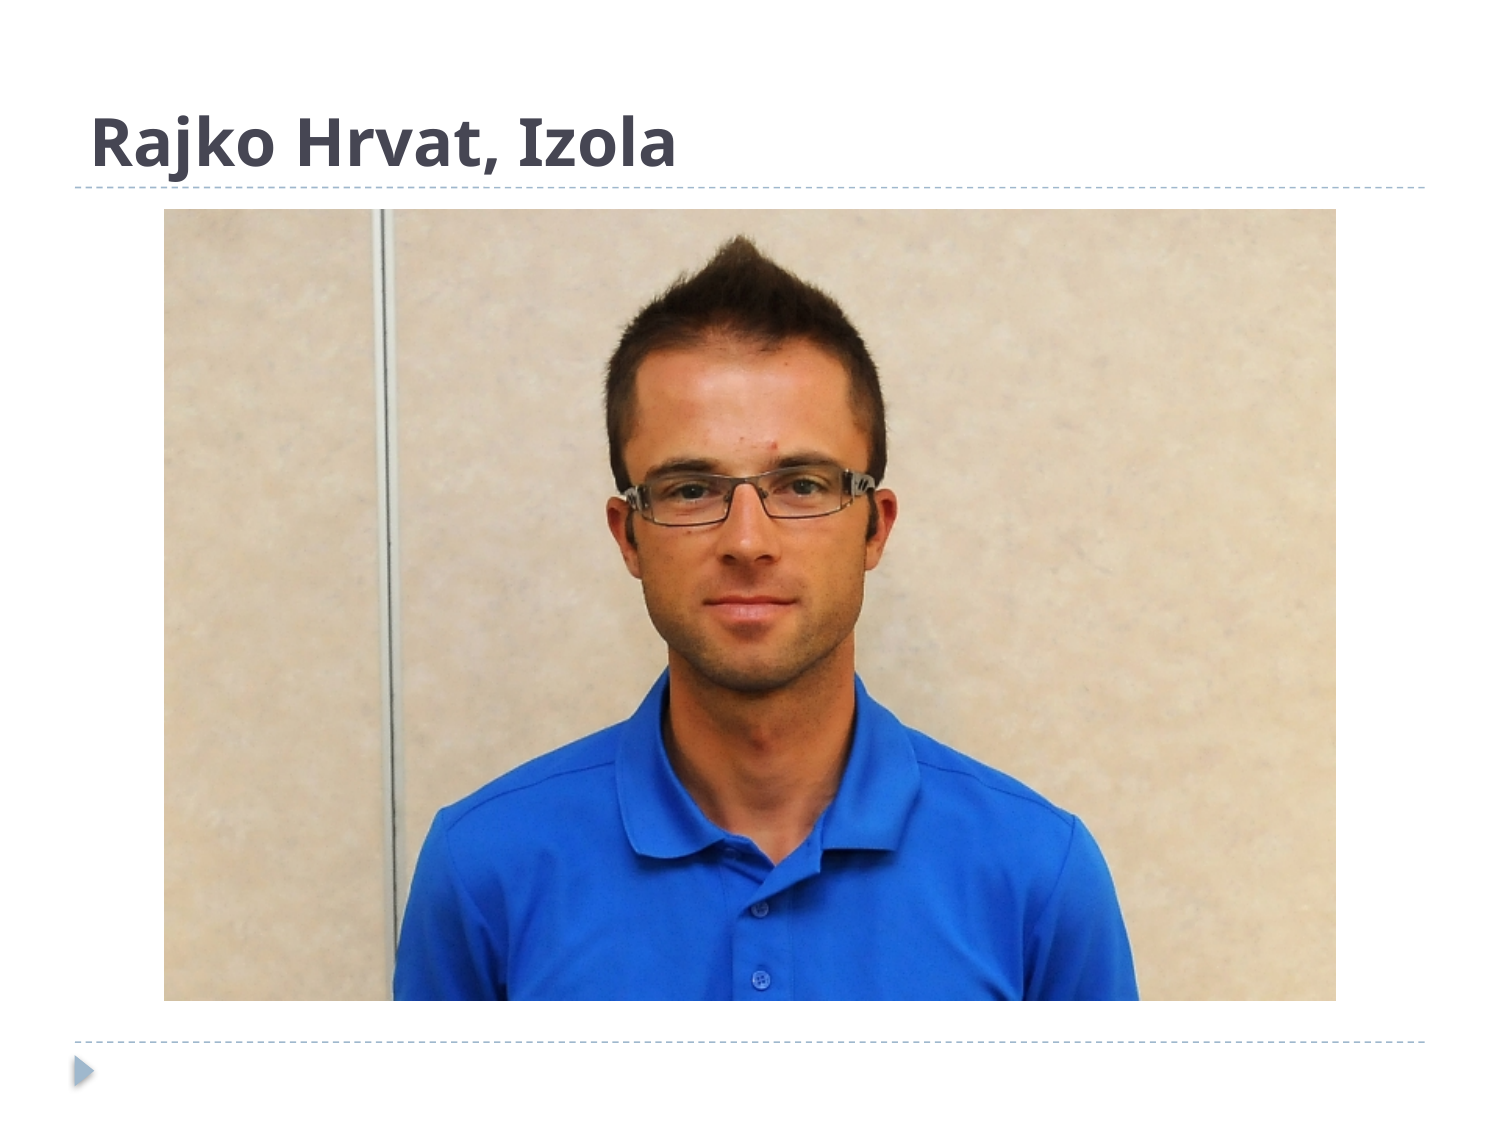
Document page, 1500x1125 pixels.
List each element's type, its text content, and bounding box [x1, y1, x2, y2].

title Rajko Hrvat, Izola [75, 24, 1425, 188]
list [163, 209, 1337, 1001]
